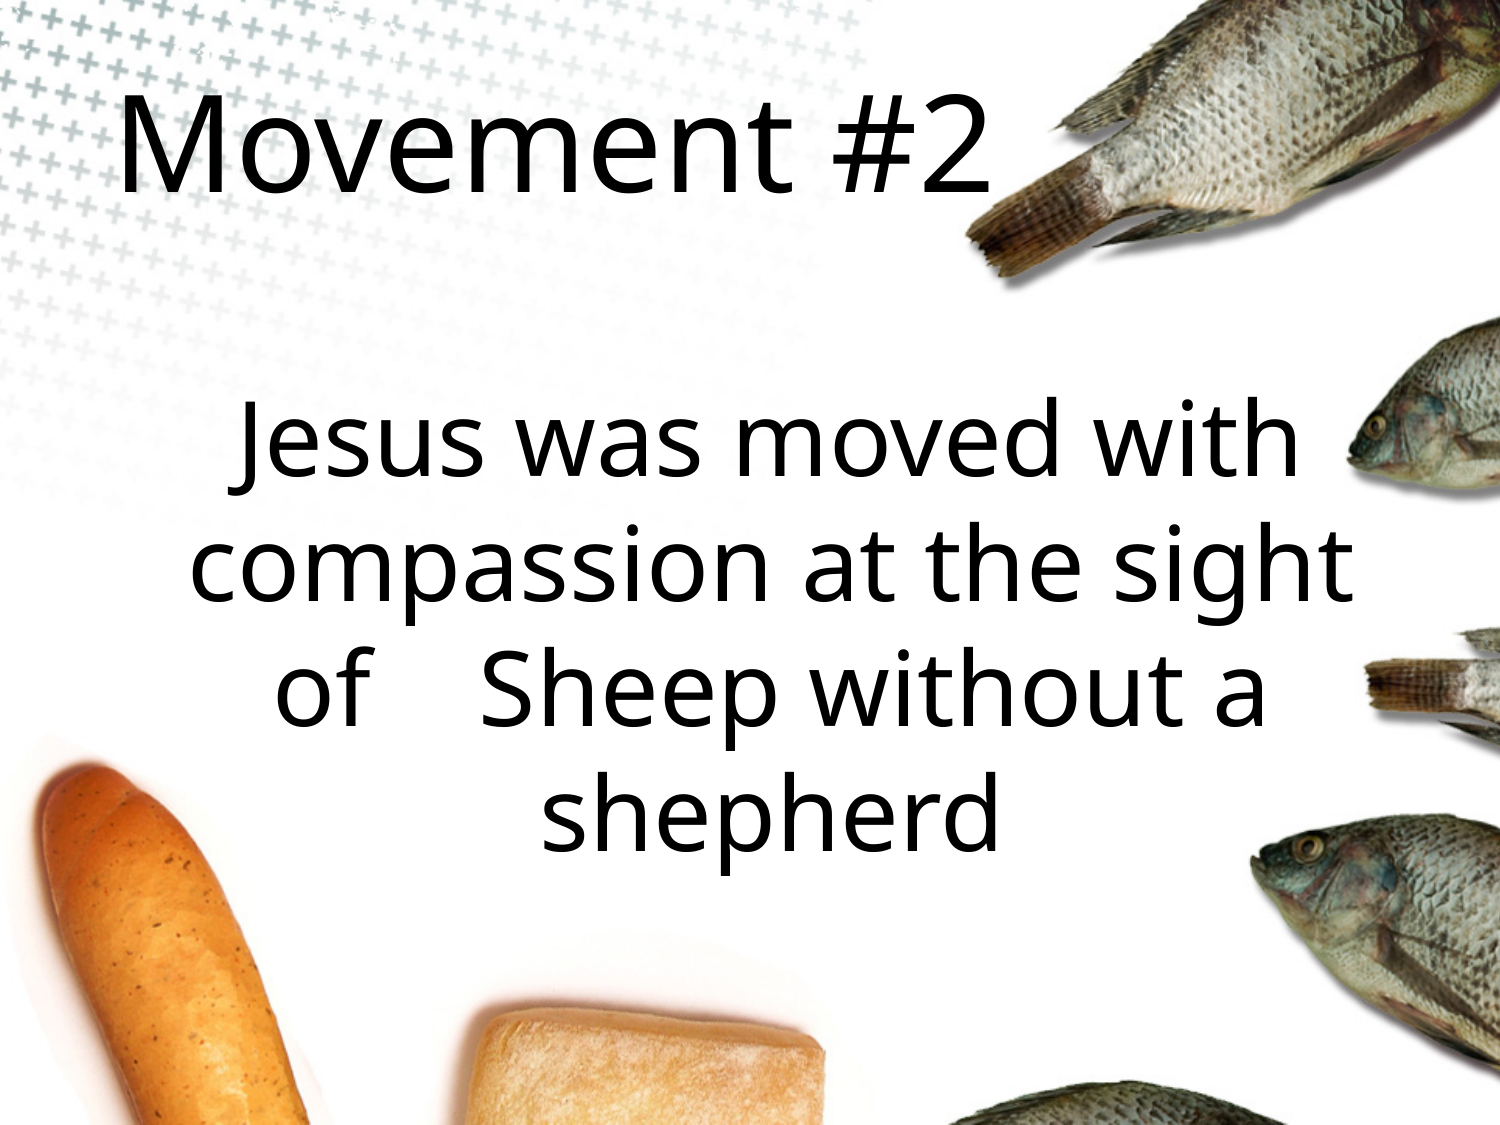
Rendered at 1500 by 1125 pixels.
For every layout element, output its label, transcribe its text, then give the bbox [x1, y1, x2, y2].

picture [0, 0, 1500, 1125]
list Movement #2 Jesus was moved with compassion at the sight of Sheep without a shepherd [62, 49, 1426, 1063]
